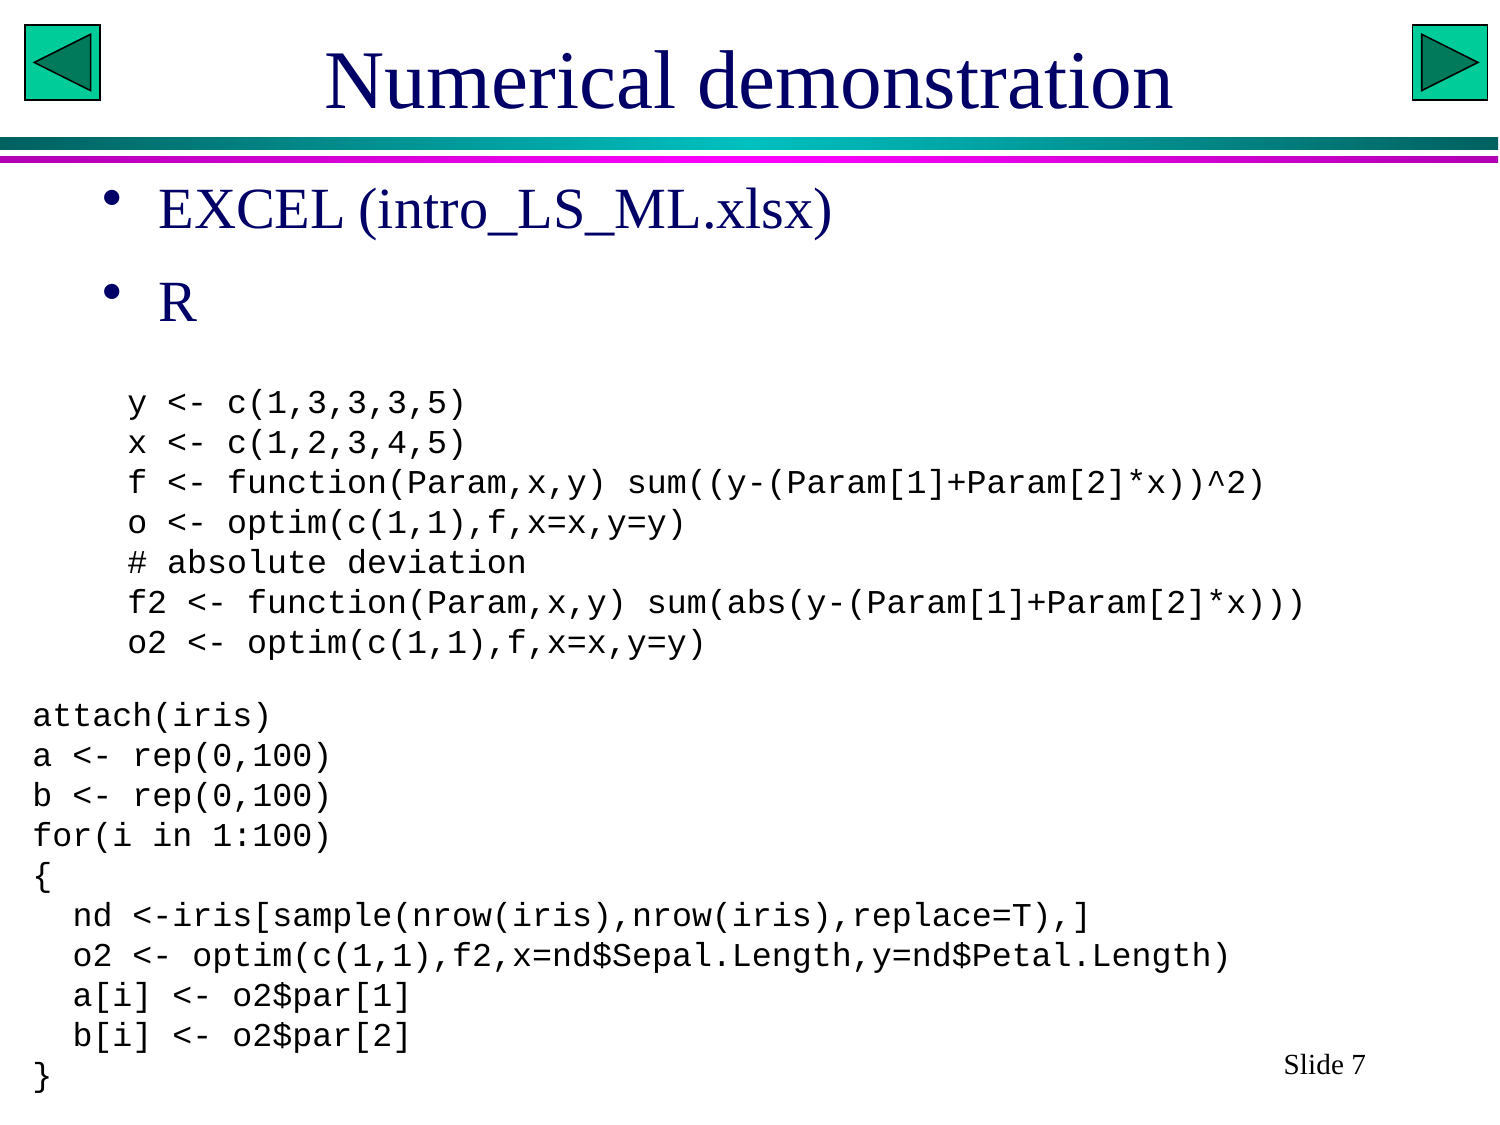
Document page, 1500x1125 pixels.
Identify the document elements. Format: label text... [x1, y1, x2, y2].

list EXCEL (intro_LS_ML.xlsx) R [87, 162, 880, 686]
text_box y <- c(1,3,3,3,5) x <- c(1,2,3,4,5) f <- function(Param,x,y) sum((y-(Param[1]+Param[2]*x))^2) o <- optim(c(1,1),f,x=x,y=y) # absolute deviation f2 <- function(Param,x,y) sum(abs(y-(Param[1]+Param[2]*x))) o2 <- optim(c(1,1),f,x=x,y=y) [112, 373, 1475, 668]
title Numerical demonstration [112, 0, 1388, 150]
text_box attach(iris) a <- rep(0,100) b <- rep(0,100) for(i in 1:100) { nd <-iris[sample(nrow(iris),nrow(iris),replace=T),] o2 <- optim(c(1,1),f2,x=nd$Sepal.Length,y=nd$Petal.Length) a[i] <- o2$par[1] b[i] <- o2$par[2] } [17, 686, 1483, 1101]
